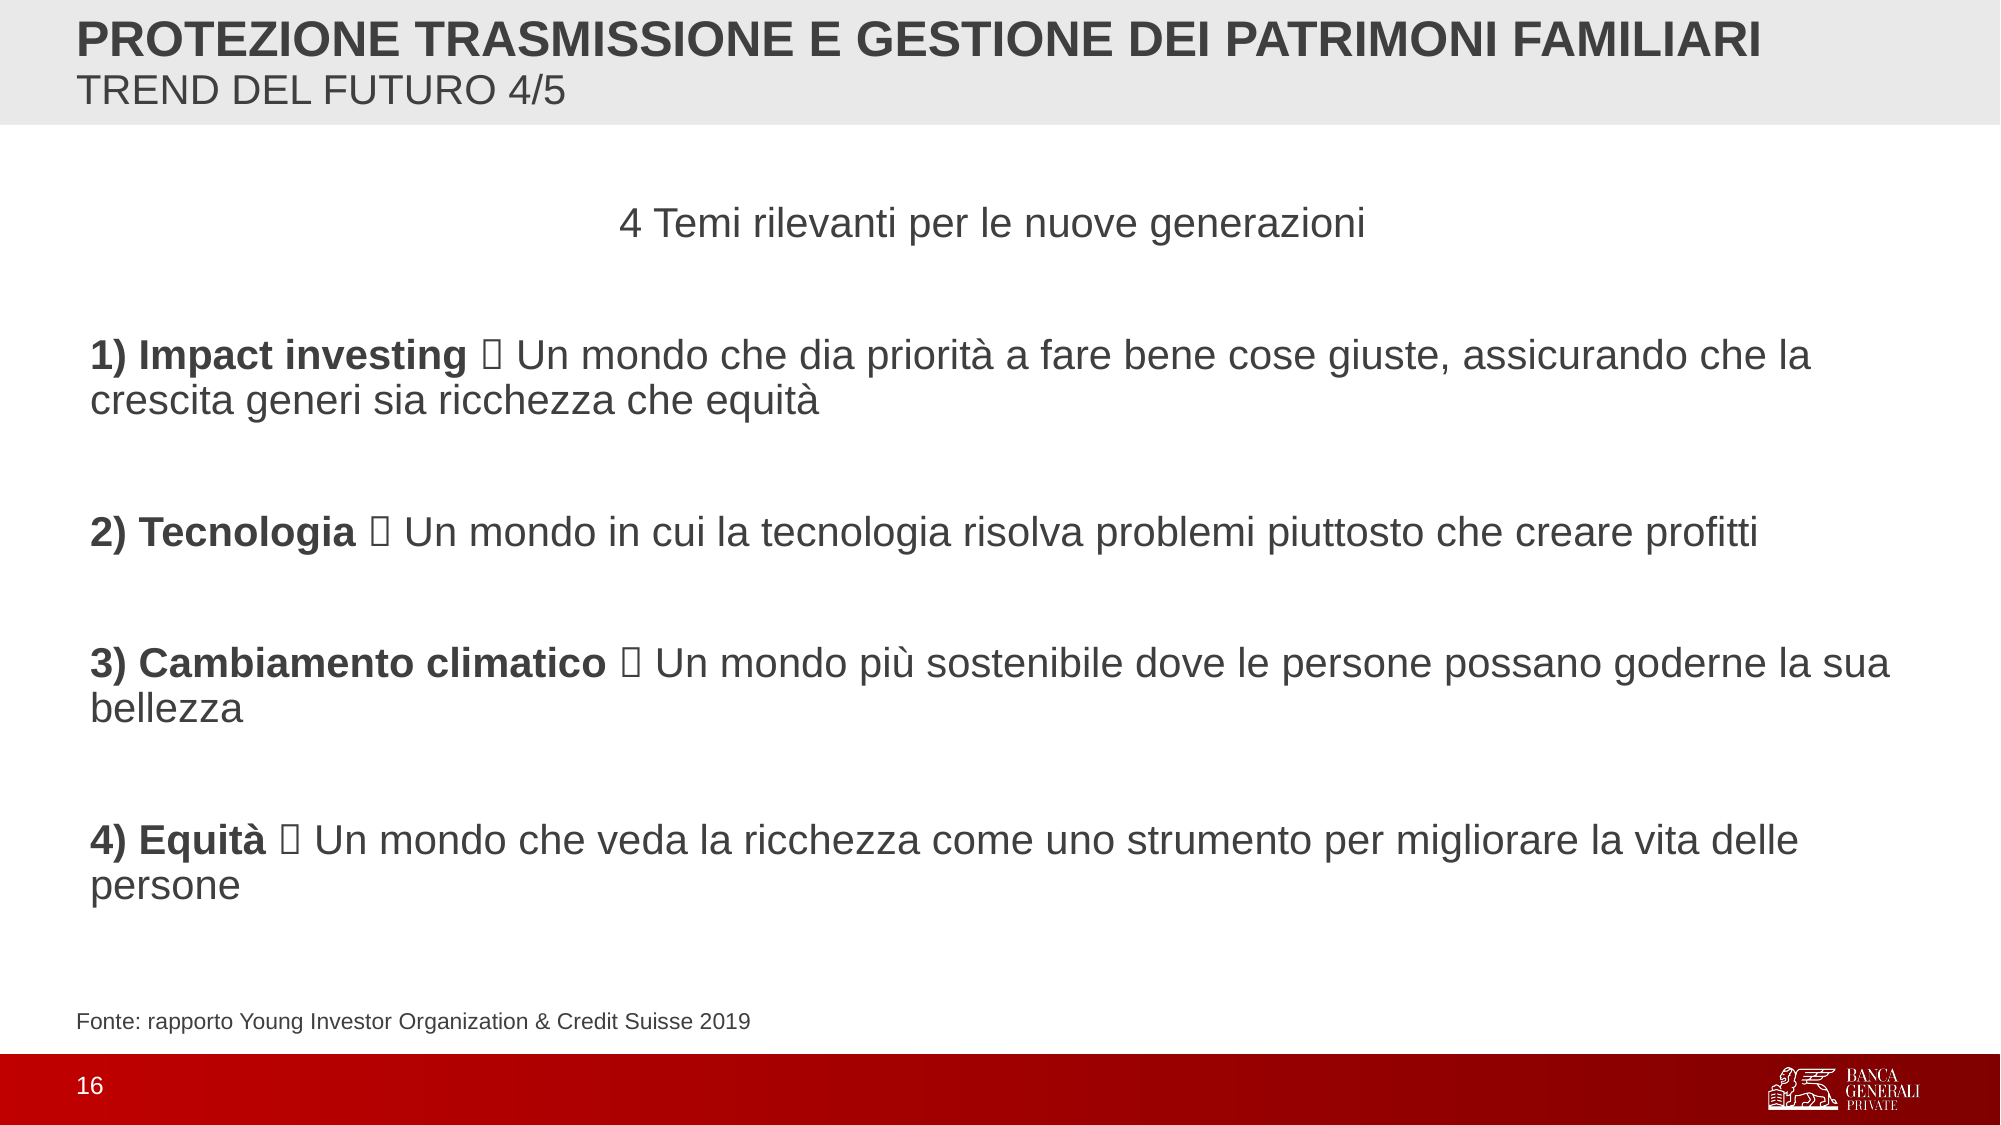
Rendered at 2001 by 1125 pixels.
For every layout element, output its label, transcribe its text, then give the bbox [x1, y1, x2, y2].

slide_number 16 [60, 1054, 205, 1115]
list TREND DEL FUTURO 4/5 [60, 59, 1600, 123]
footer [217, 1054, 1619, 1115]
list 4 Temi rilevanti per le nuove generazioni 1) Impact investing  Un mondo che dia priorità a fare bene cose giuste, assicurando che la crescita generi sia ricchezza che equità 2) Tecnologia  Un mondo in cui la tecnologia risolva problemi piuttosto che creare profitti 3) Cambiamento climatico  Un mondo più sostenibile dove le persone possano goderne la sua bellezza 4) Equità  Un mondo che veda la ricchezza come uno strumento per migliorare la vita delle persone [73, 166, 1912, 944]
picture [0, 0, 2000, 124]
title PROTEZIONE TRASMISSIONE E GESTIONE DEI PATRIMONI FAMILIARI [60, 5, 1936, 65]
list Fonte: rapporto Young Investor Organization & Credit Suisse 2019 [60, 1002, 1200, 1049]
